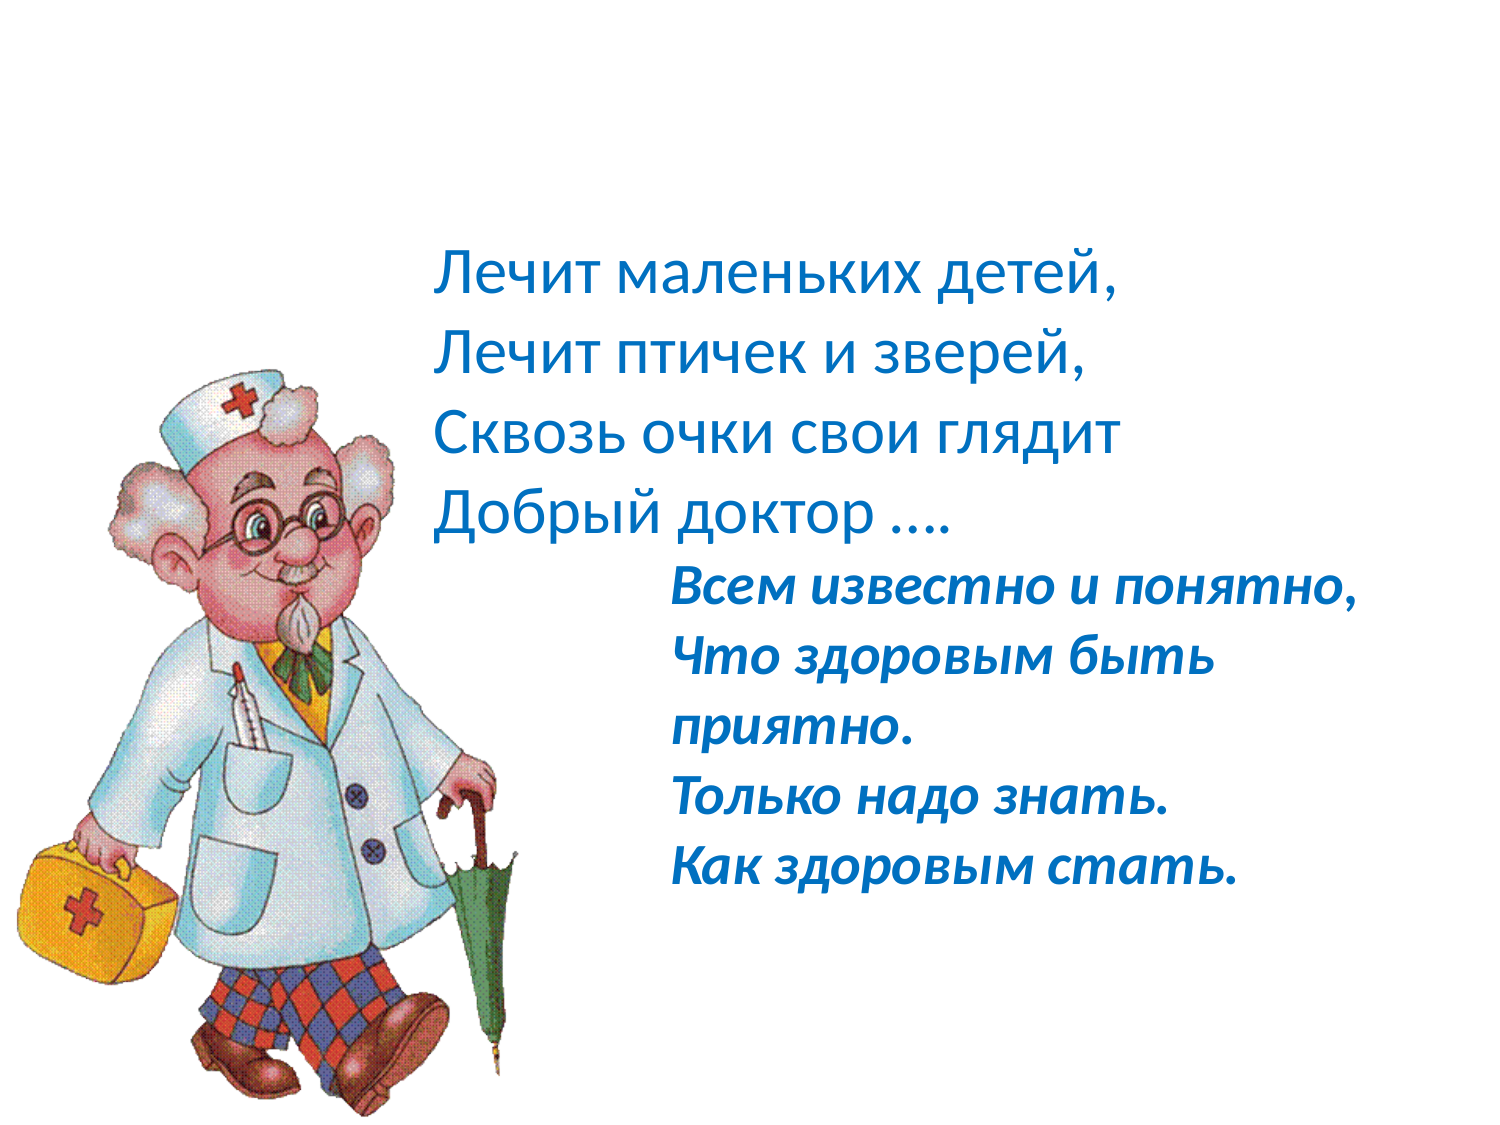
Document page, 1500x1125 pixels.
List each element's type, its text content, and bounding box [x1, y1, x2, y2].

text_box Лечит маленьких детей, Лечит птичек и зверей, Сквозь очки свои глядит Добрый доктор …. [419, 219, 1170, 555]
text_box Всем известно и понятно, Что здоровым быть приятно. Только надо знать. Как здоровым стать. [655, 539, 1406, 904]
picture [0, 338, 584, 1125]
